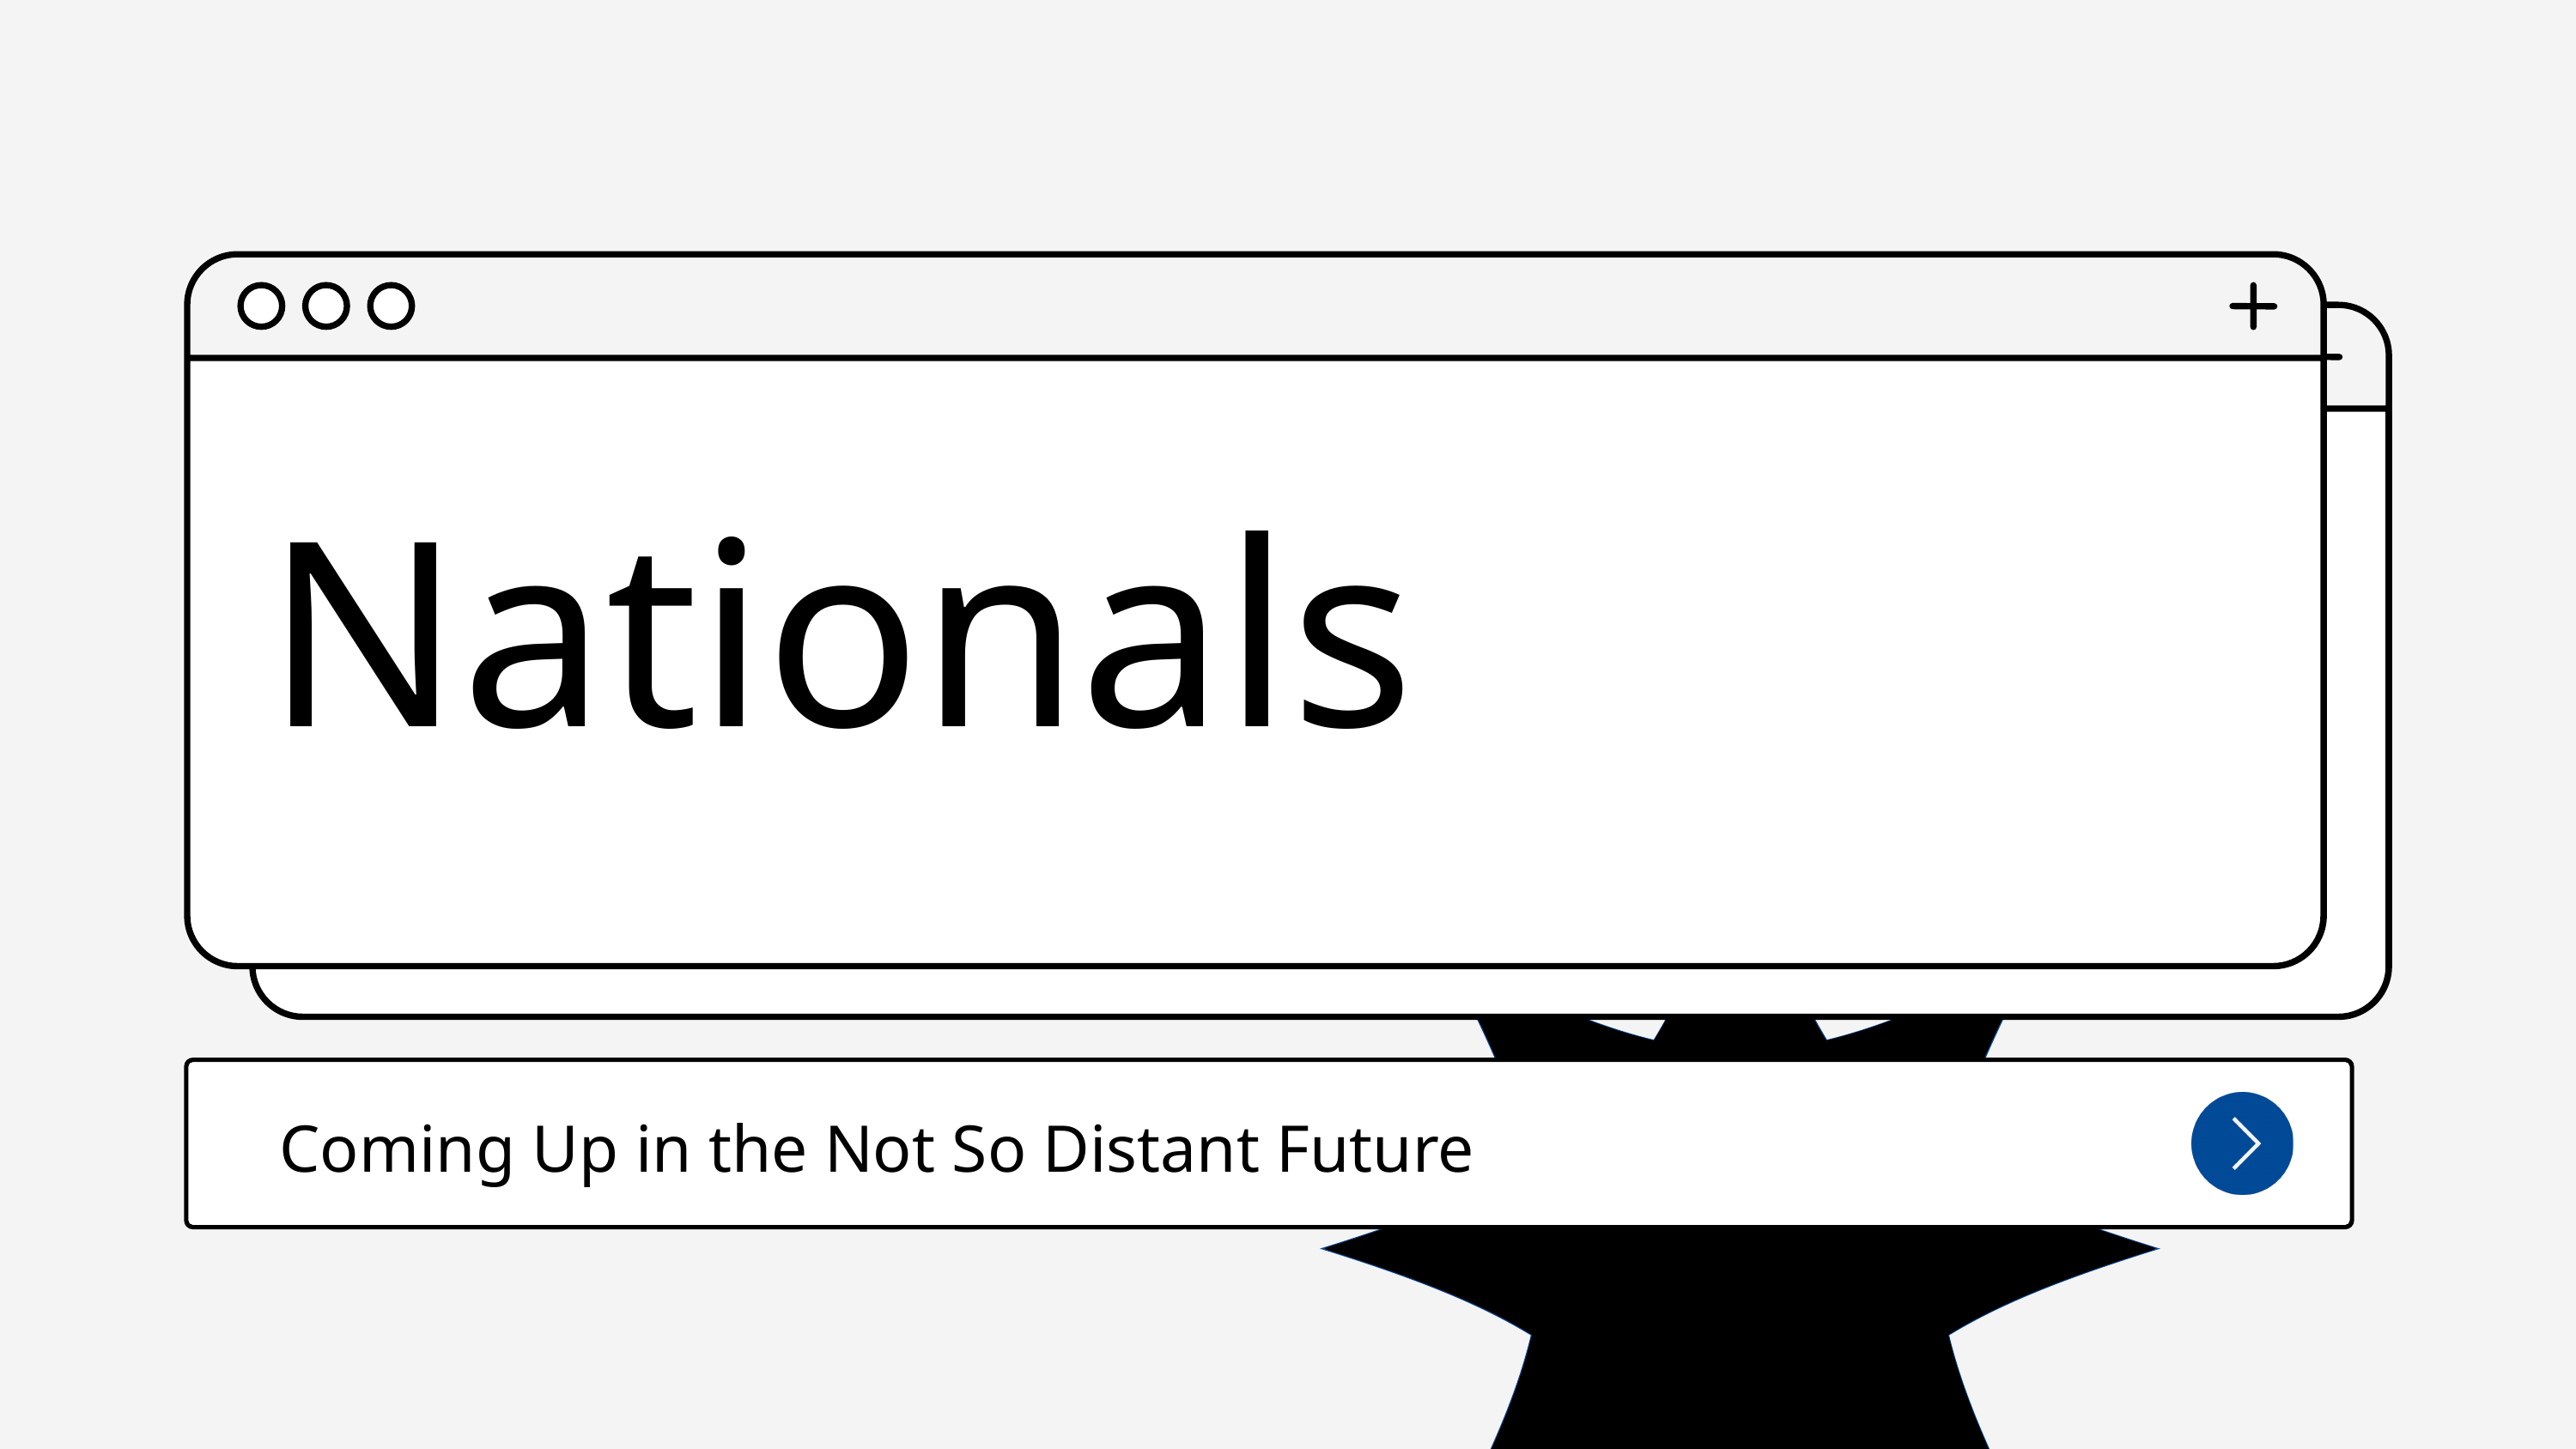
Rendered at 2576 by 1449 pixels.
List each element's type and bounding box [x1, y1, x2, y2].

text_box [1320, 1240, 2160, 1449]
text_box [184, 251, 2392, 1021]
text_box [1320, 1030, 2160, 1057]
text_box [184, 1057, 2354, 1230]
